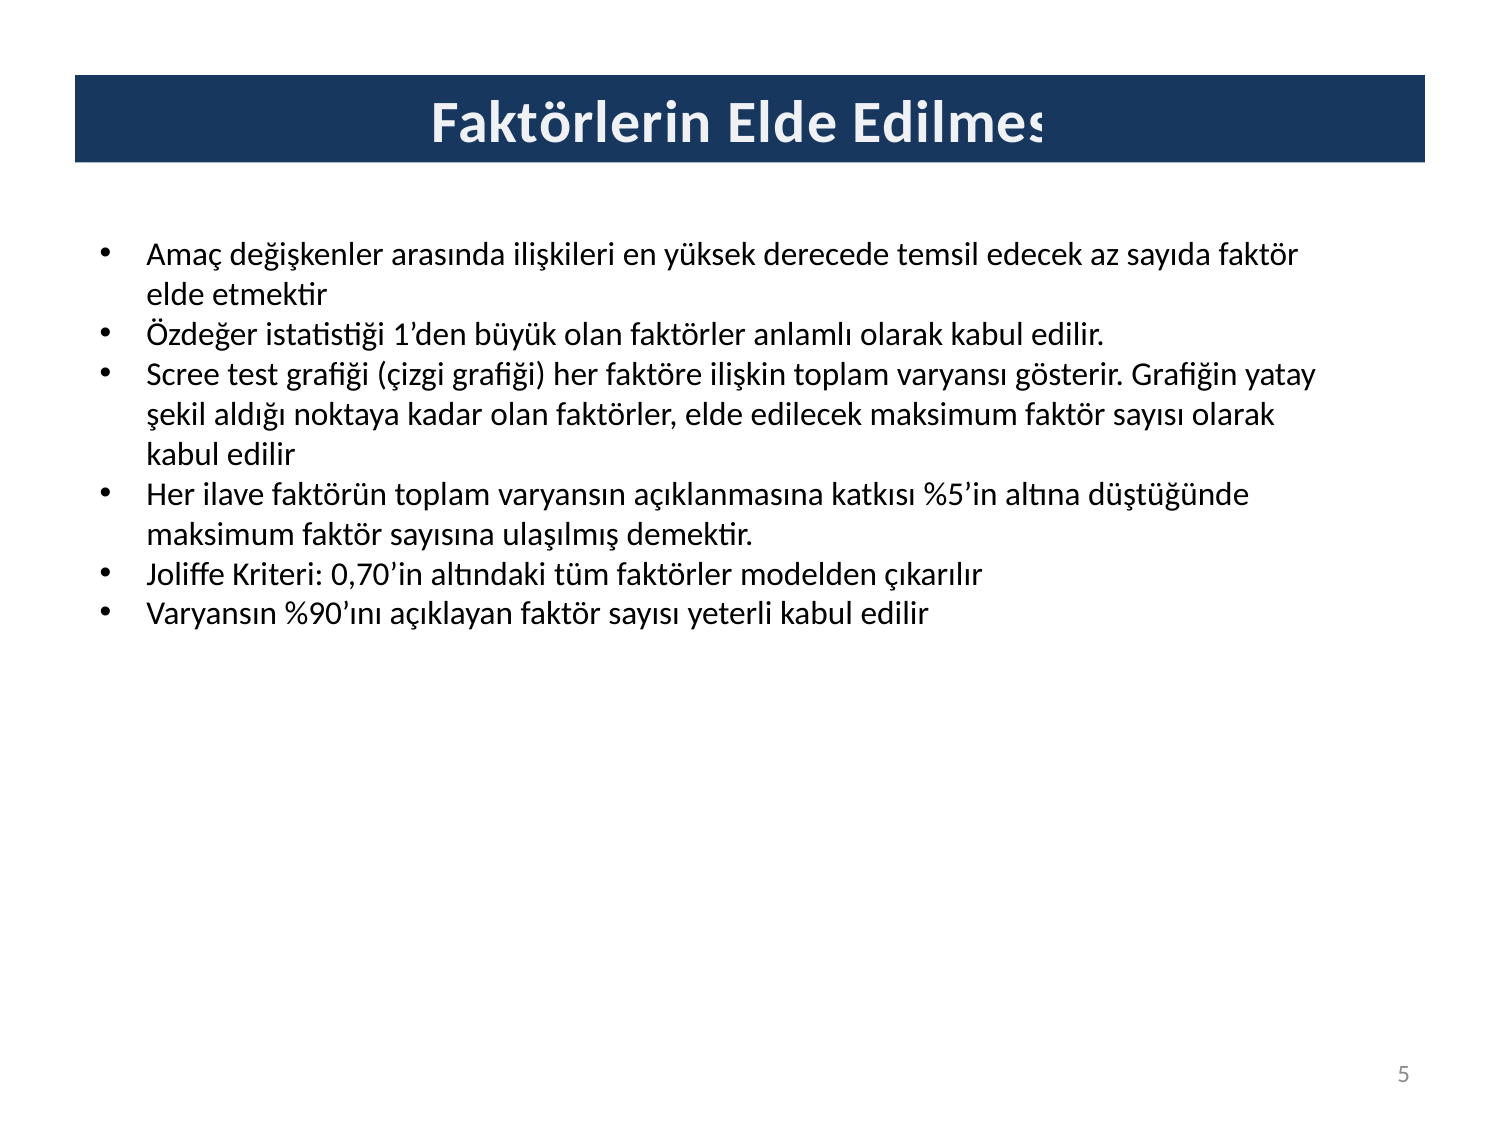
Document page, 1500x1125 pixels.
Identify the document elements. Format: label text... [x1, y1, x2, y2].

title Faktörlerin Elde Edilmesi [75, 75, 1425, 163]
text_box Amaç değişkenler arasında ilişkileri en yüksek derecede temsil edecek az sayıda faktör elde etmektir Özdeğer istatistiği 1’den büyük olan faktörler anlamlı olarak kabul edilir. Scree test grafiği (çizgi grafiği) her faktöre ilişkin toplam varyansı gösterir. Grafiğin yatay şekil aldığı noktaya kadar olan faktörler, elde edilecek maksimum faktör sayısı olarak kabul edilir Her ilave faktörün toplam varyansın açıklanmasına katkısı %5’in altına düştüğünde maksimum faktör sayısına ulaşılmış demektir. Joliffe Kriteri: 0,70’in altındaki tüm faktörler modelden çıkarılır Varyansın %90’ını açıklayan faktör sayısı yeterli kabul edilir [84, 224, 1360, 719]
slide_number 5 [1074, 1042, 1425, 1103]
